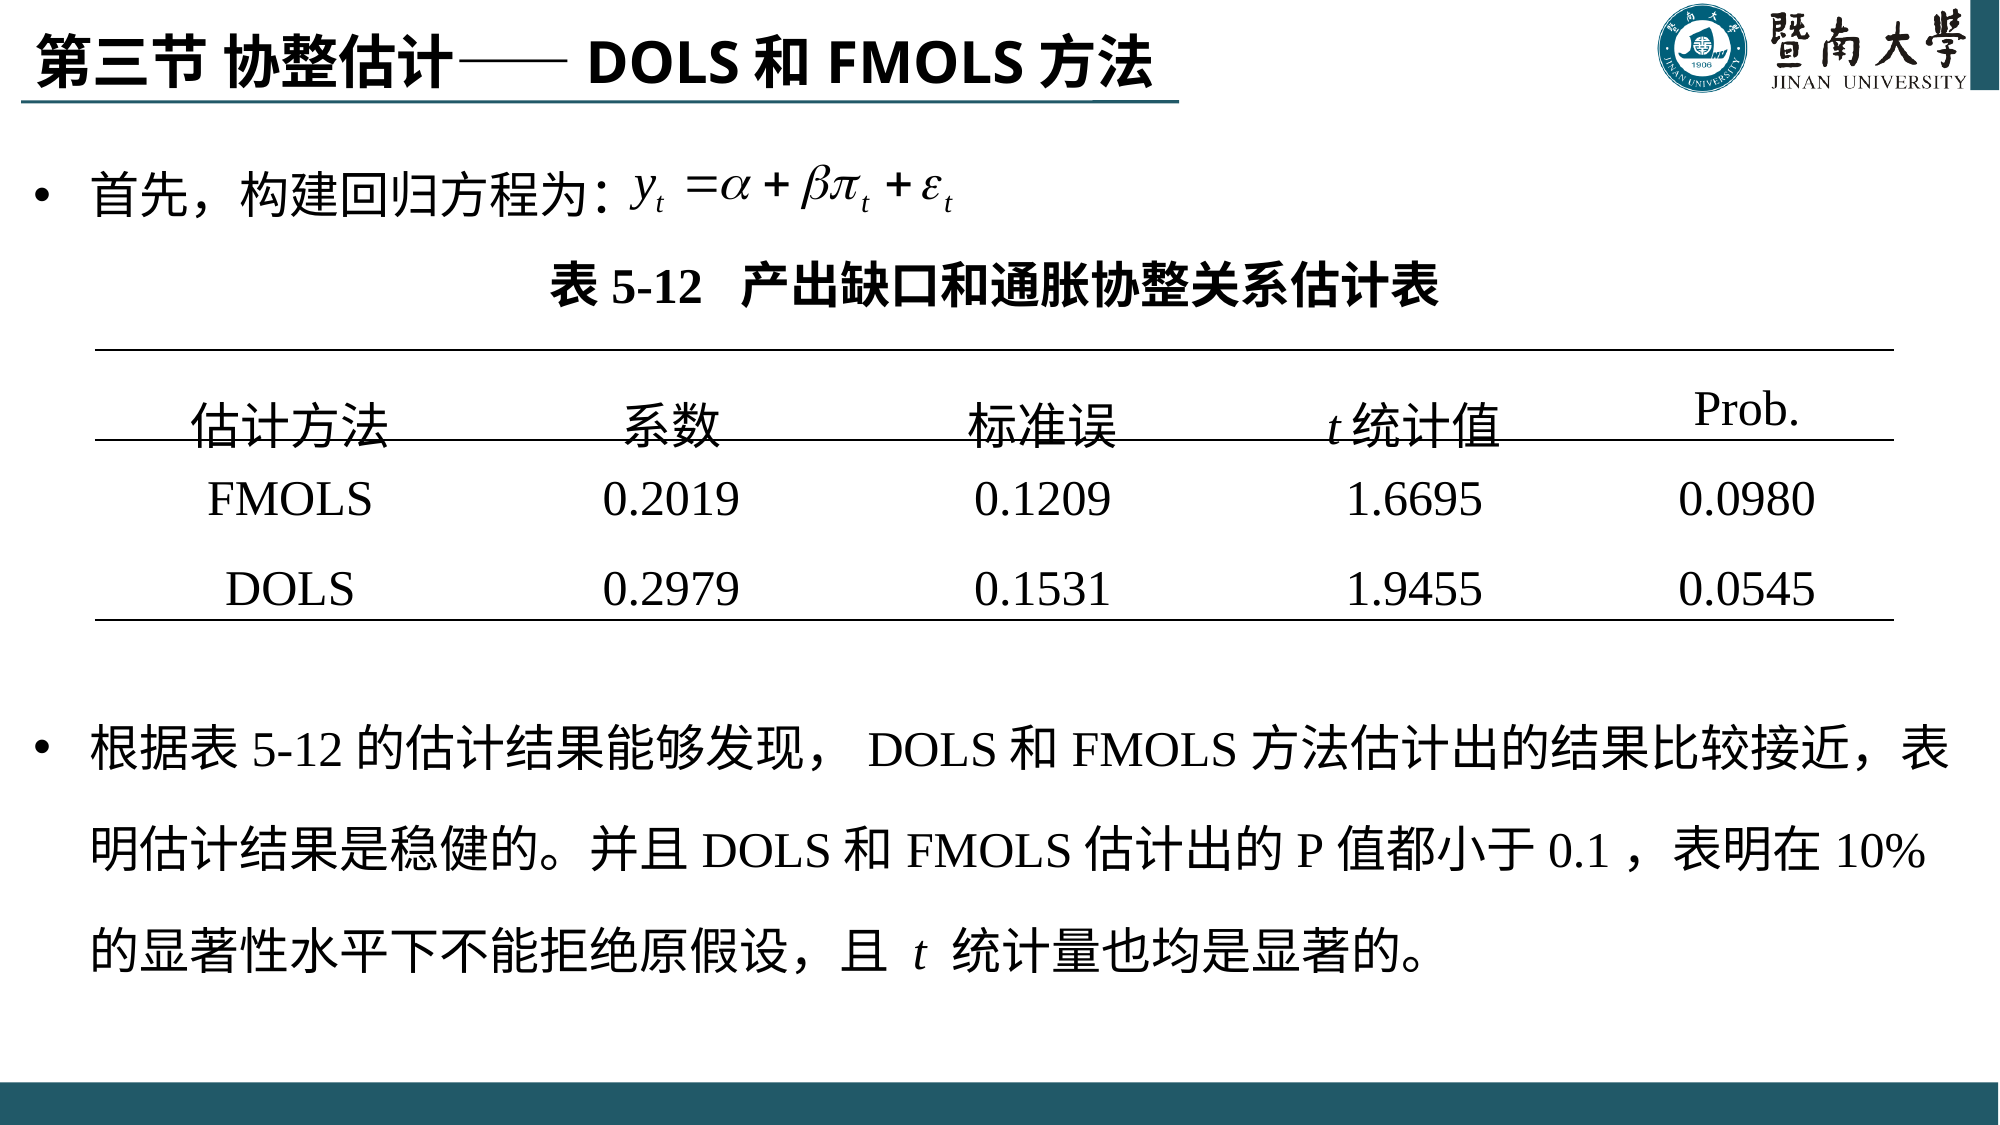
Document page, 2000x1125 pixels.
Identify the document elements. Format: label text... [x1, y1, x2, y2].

table_cell 0.1209 [857, 441, 1229, 530]
table_cell 1.9455 [1229, 530, 1600, 619]
table_cell 0.0545 [1600, 530, 1894, 619]
table_header 系数 [486, 351, 857, 439]
text_box 首先，构建回归方程为： 表5-12 产出缺口和通胀协整关系估计表 根据表5-12的估计结果能够发现，DOLS和FMOLS方法估计出的结果比较接近，表明估计结果是稳健的。并且DOLS和FMOLS估计出的P值都小于0.1，表明在10%的显著性水平下不能拒绝原假设，且 t 统计量也均是显著的。 [18, 126, 1971, 988]
table_header 估计方法 [95, 351, 486, 439]
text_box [621, 148, 965, 225]
picture [1657, 3, 1967, 93]
table_cell 0.0980 [1600, 441, 1894, 530]
table_header t统计值 [1229, 351, 1600, 439]
title 第三节 协整估计——DOLS和FMOLS方法 [19, 0, 1266, 124]
table_header Prob. [1600, 351, 1894, 439]
table_cell 1.6695 [1229, 441, 1600, 530]
table_cell FMOLS [95, 441, 486, 530]
table_cell DOLS [95, 530, 486, 619]
table_cell 0.1531 [857, 530, 1229, 619]
table_header 标准误 [857, 351, 1229, 439]
table_cell 0.2979 [486, 530, 857, 619]
table_cell 0.2019 [486, 441, 857, 530]
